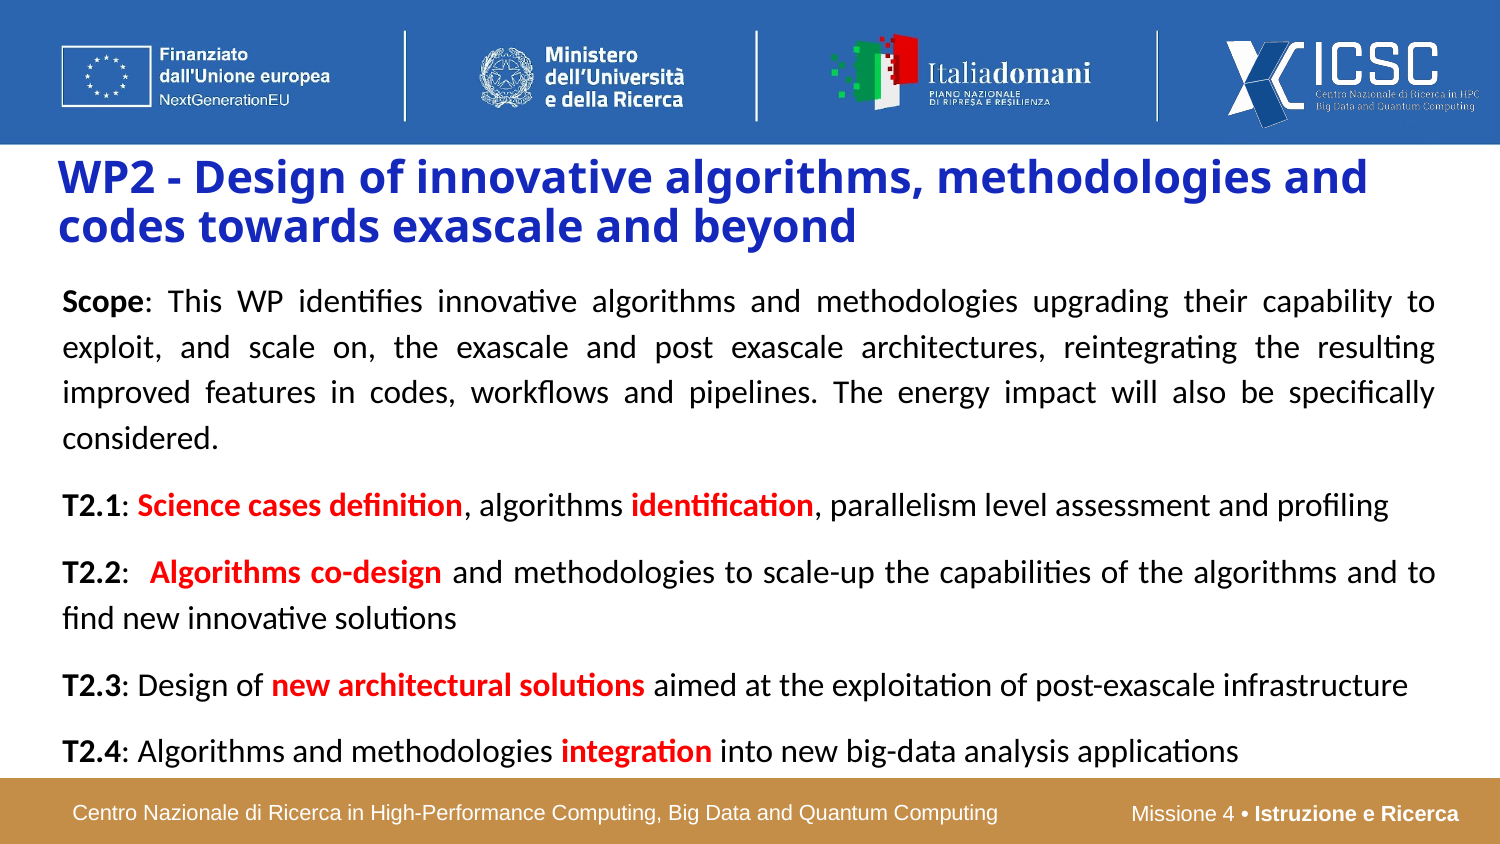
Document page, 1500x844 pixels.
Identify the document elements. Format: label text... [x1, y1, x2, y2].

picture [0, 778, 1500, 844]
text_box WP2 - Design of innovative algorithms, methodologies and codes towards exascale and beyond [46, 158, 1445, 249]
picture [0, 0, 1500, 150]
text_box Scope: This WP identifies innovative algorithms and methodologies upgrading their capability to exploit, and scale on, the exascale and post exascale architectures, reintegrating the resulting improved features in codes, workflows and pipelines. The energy impact will also be specifically considered. T2.1: Science cases definition, algorithms identification, parallelism level assessment and profiling T2.2: Algorithms co-design and methodologies to scale-up the capabilities of the algorithms and to find new innovative solutions T2.3: Design of new architectural solutions aimed at the exploitation of post-exascale infrastructure T2.4: Algorithms and methodologies integration into new big-data analysis applications [51, 267, 1449, 774]
